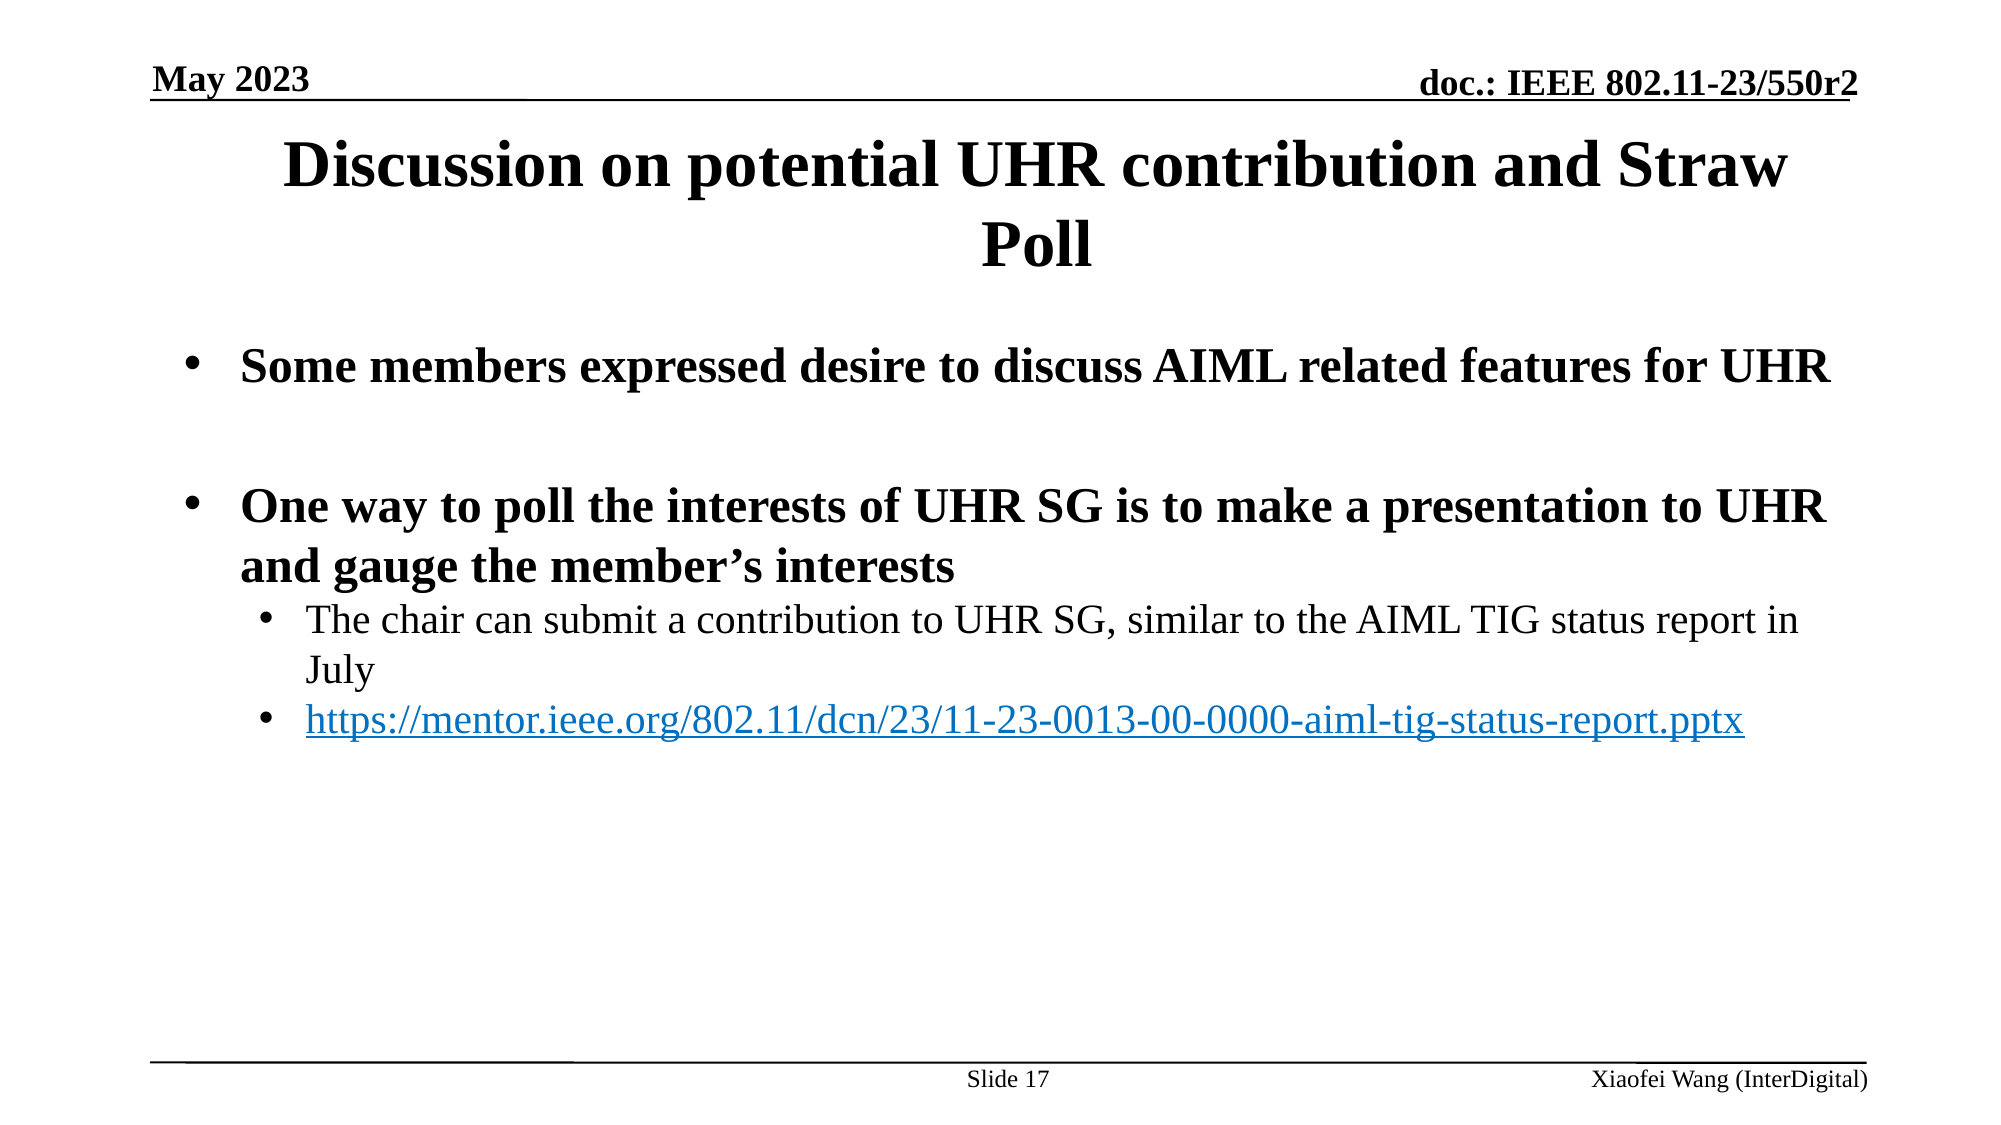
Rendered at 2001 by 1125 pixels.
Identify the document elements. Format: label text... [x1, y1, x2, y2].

footer Xiaofei Wang (InterDigital) [1171, 1061, 1869, 1093]
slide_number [152, 54, 563, 100]
list Some members expressed desire to discuss AIML related features for UHR One way to poll the interests of UHR SG is to make a presentation to UHR and gauge the member’s interests The chair can submit a contribution to UHR SG, similar to the AIML TIG status report in July https://mentor.ieee.org/802.11/dcn/23/11-23-0013-00-0000-aiml-tig-status-report.pptx [149, 324, 1850, 1000]
slide_number Slide 17 [950, 1061, 1067, 1123]
title Discussion on potential UHR contribution and Straw Poll [149, 112, 1850, 288]
